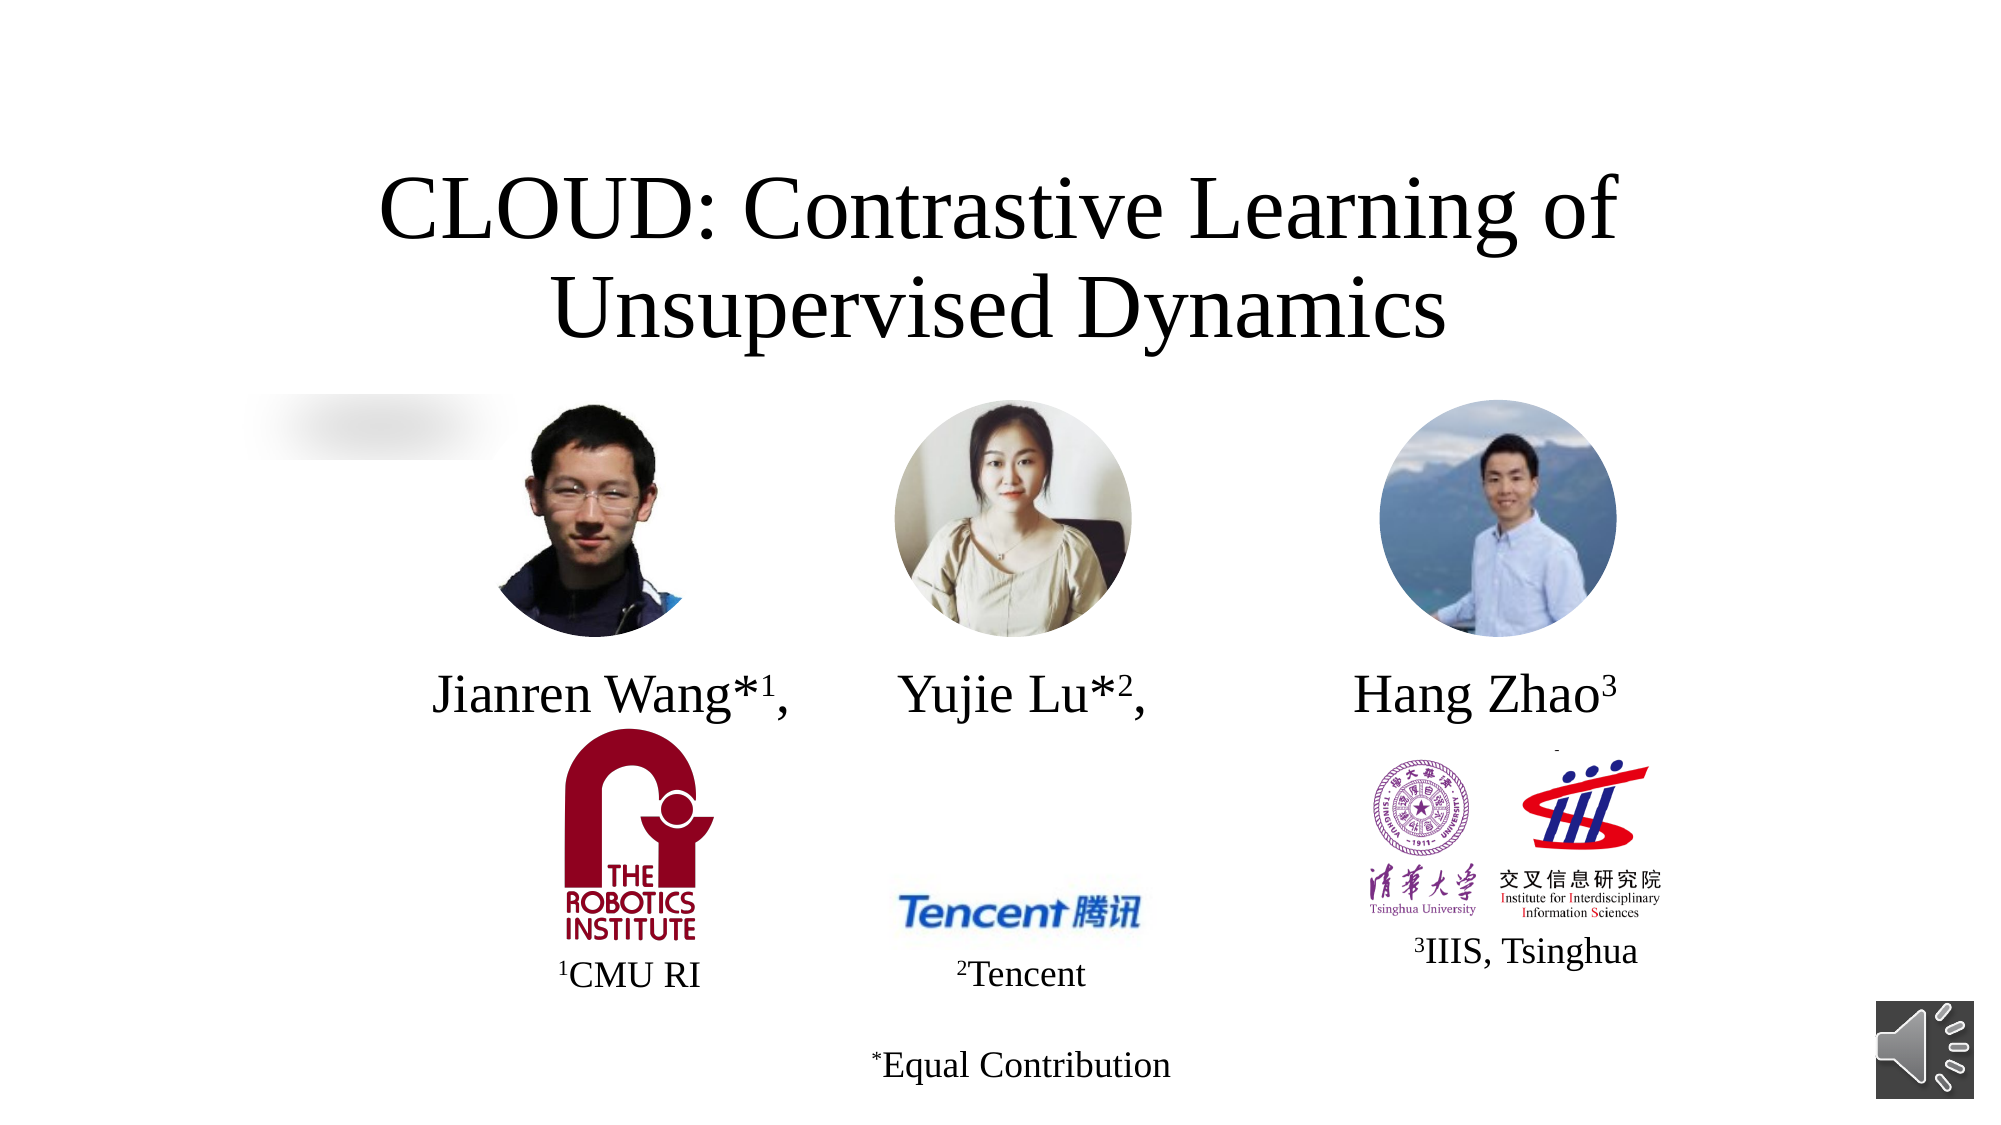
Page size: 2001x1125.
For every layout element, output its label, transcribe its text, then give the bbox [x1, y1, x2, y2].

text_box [538, 717, 722, 1003]
text_box CLOUD: Contrastive Learning of Unsupervised Dynamics [249, 62, 1750, 454]
picture [476, 400, 713, 637]
text_box 2Tencent [941, 950, 1102, 1002]
picture [1361, 750, 1674, 930]
text_box Jianren Wang*1, Yujie Lu*2, Hang Zhao3 [417, 657, 1674, 739]
picture [1379, 399, 1617, 637]
picture [1874, 999, 1975, 1100]
picture [865, 868, 1178, 950]
text_box 3IIIS, Tsinghua [1399, 930, 1654, 979]
picture [894, 400, 1132, 638]
text_box *Equal Contribution [856, 1032, 1187, 1092]
